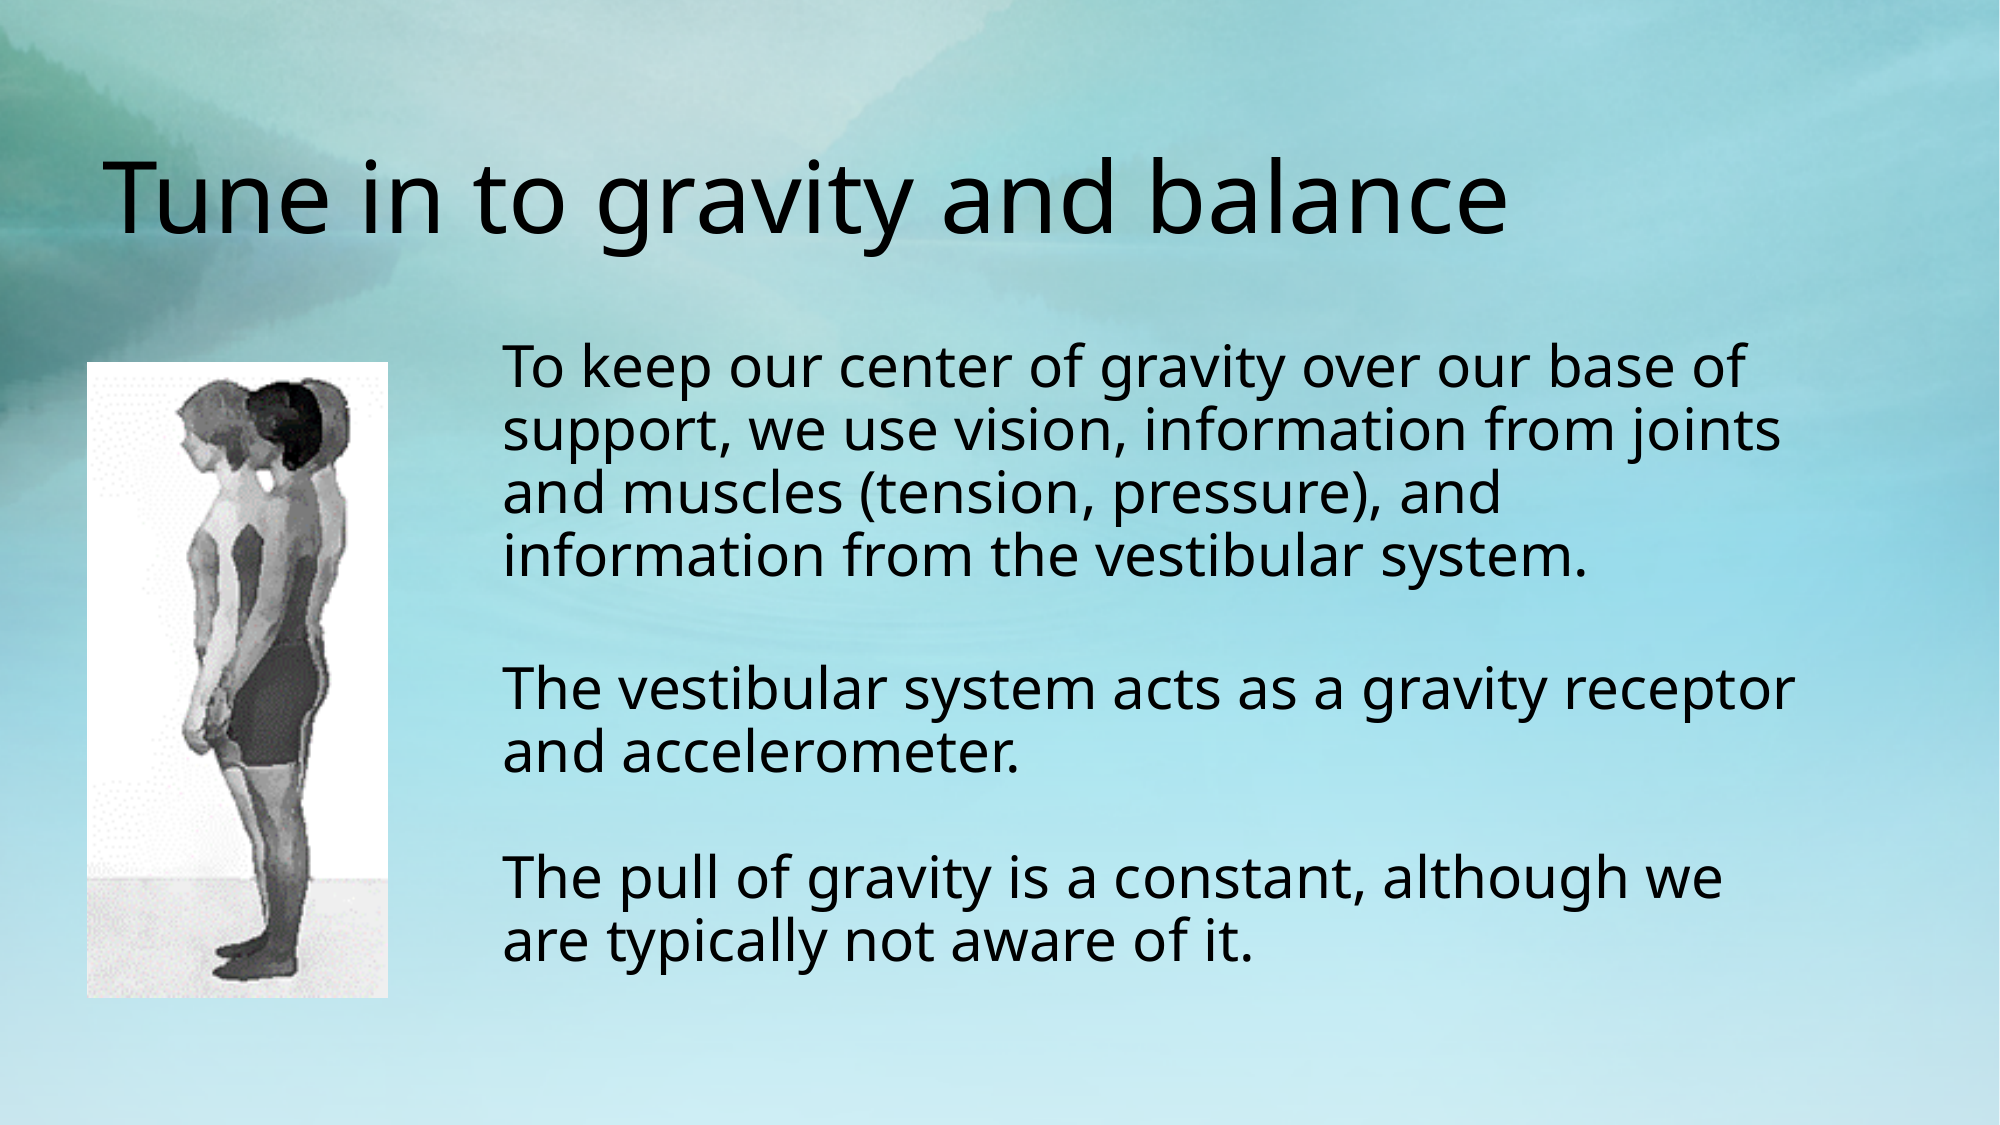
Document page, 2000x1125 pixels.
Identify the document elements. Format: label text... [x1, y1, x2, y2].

picture [0, 0, 2000, 1125]
list To keep our center of gravity over our base of support, we use vision, information from joints and muscles (tension, pressure), and information from the vestibular system. The vestibular system acts as a gravity receptor and accelerometer. The pull of gravity is a constant, although we are typically not aware of it. [487, 329, 1813, 1080]
title Tune in to gravity and balance [87, 87, 1875, 263]
